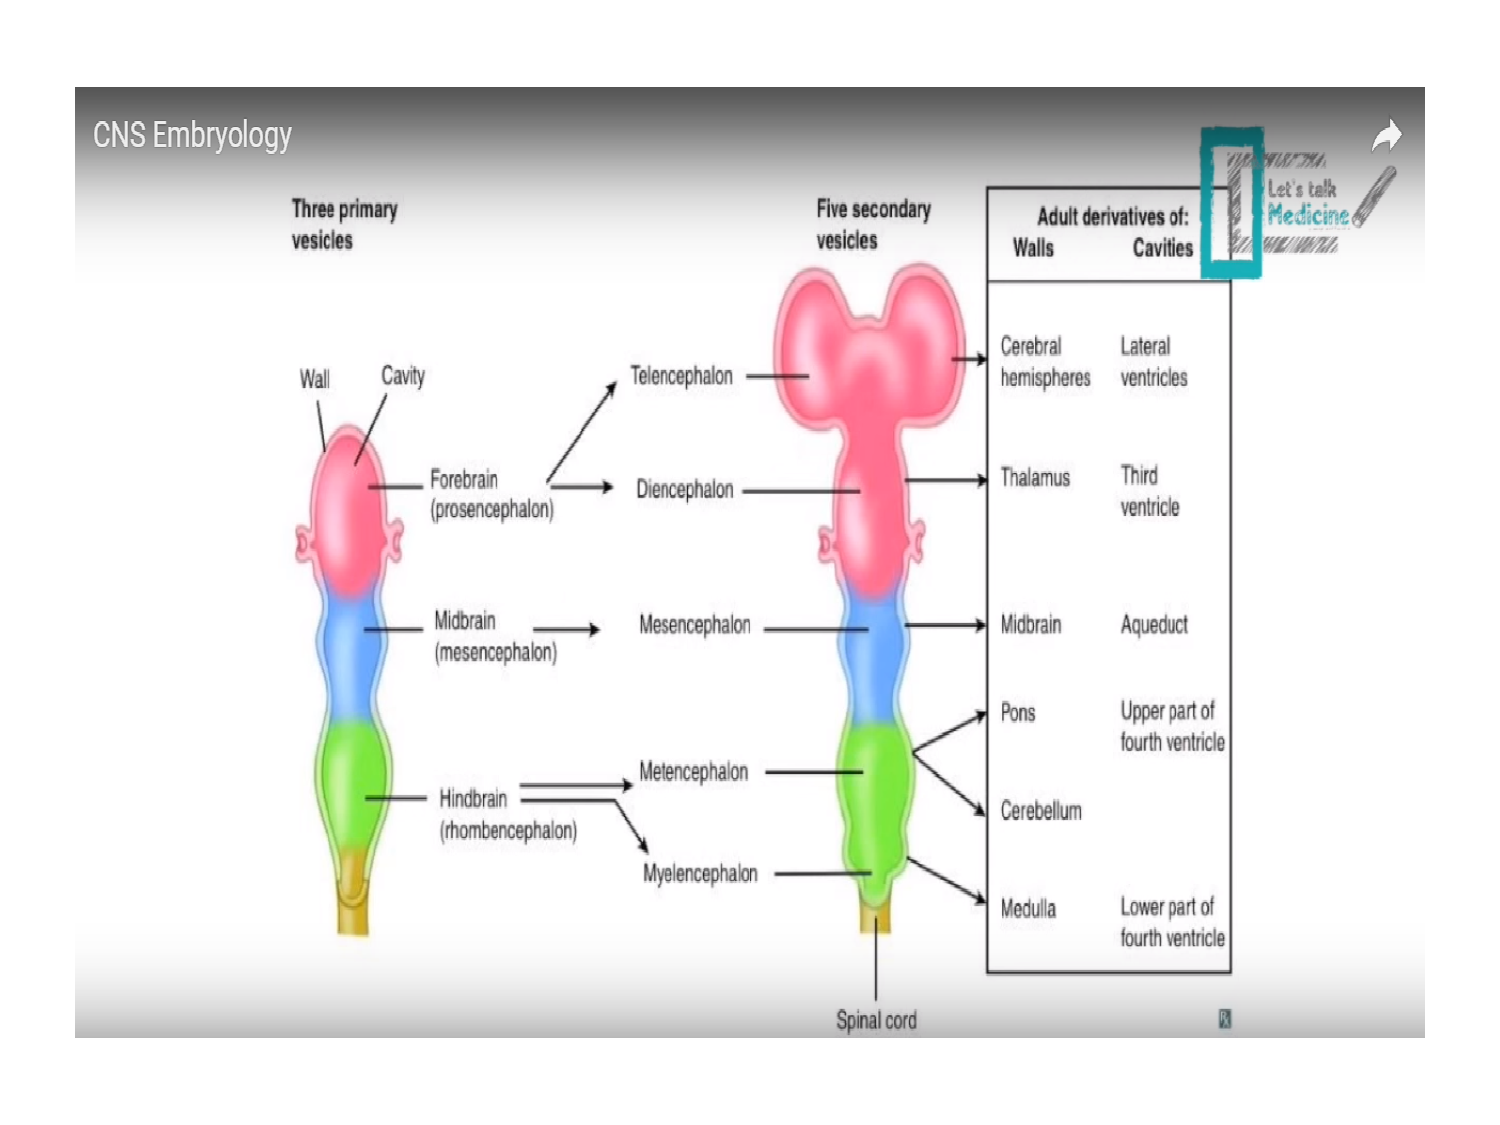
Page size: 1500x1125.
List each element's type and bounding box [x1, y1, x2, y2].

list [74, 87, 1426, 1038]
